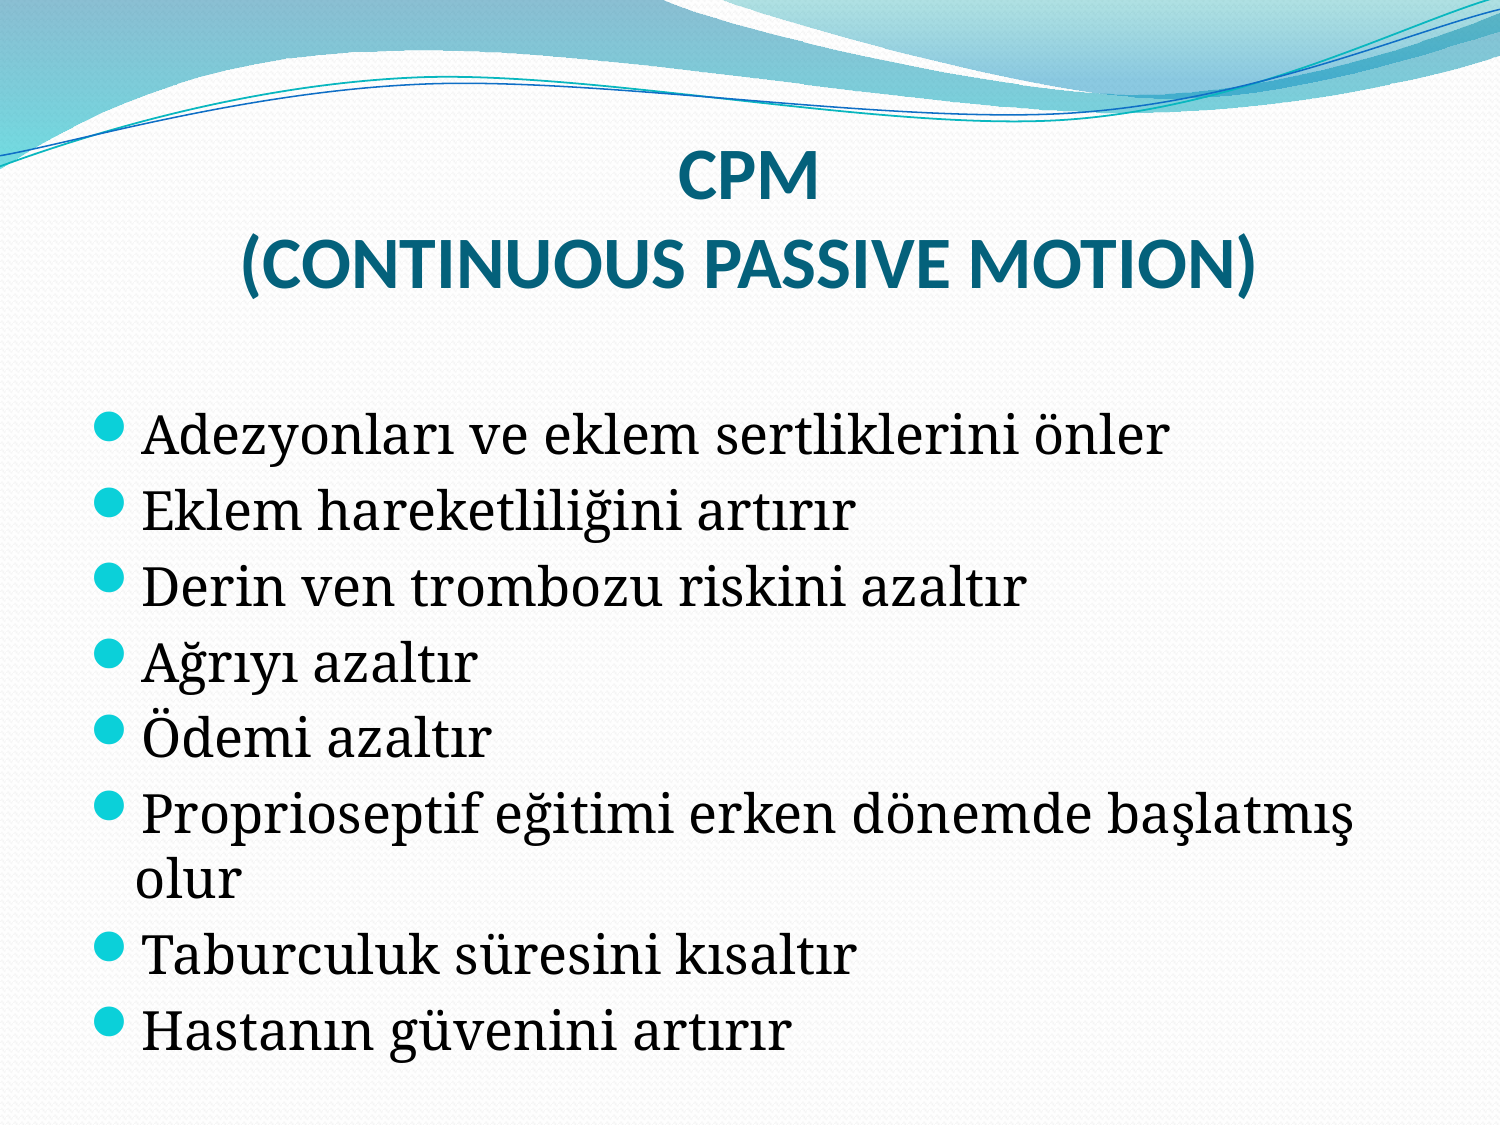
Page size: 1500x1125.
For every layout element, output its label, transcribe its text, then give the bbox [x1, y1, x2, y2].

list Adezyonları ve eklem sertliklerini önler Eklem hareketliliğini artırır Derin ven trombozu riskini azaltır Ağrıyı azaltır Ödemi azaltır Proprioseptif eğitimi erken dönemde başlatmış olur Taburculuk süresini kısaltır Hastanın güvenini artırır [75, 317, 1425, 1038]
title CPM (CONTINUOUS PASSIVE MOTION) [75, 115, 1425, 303]
